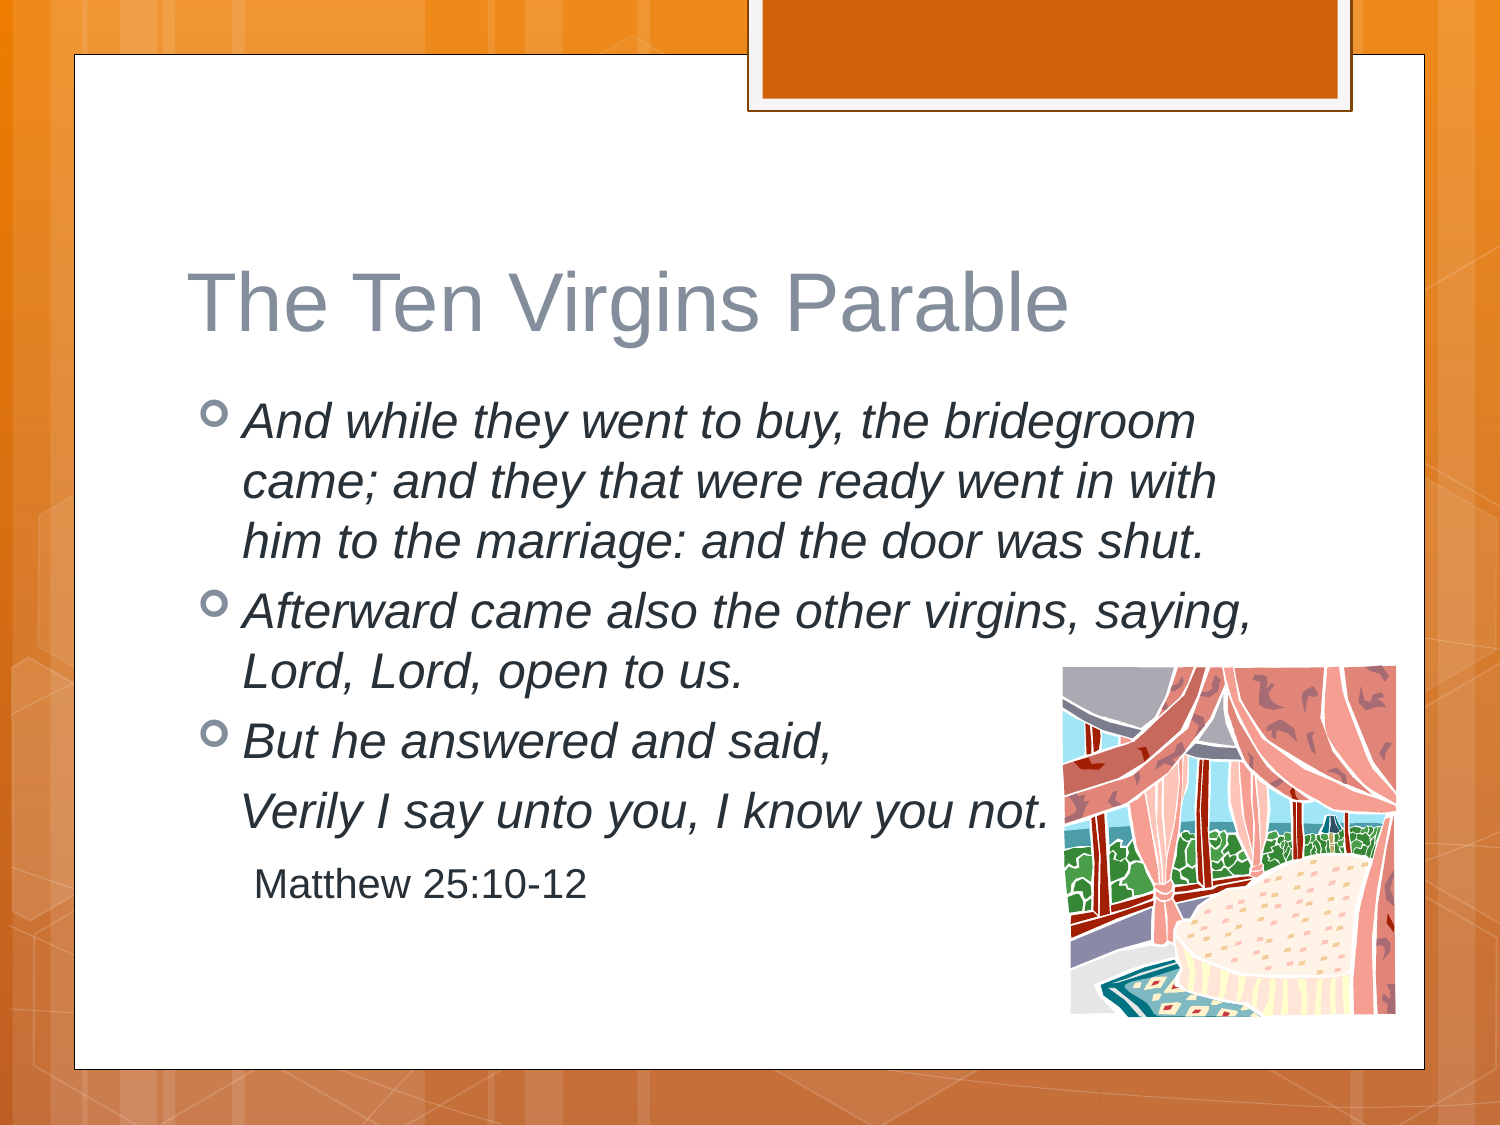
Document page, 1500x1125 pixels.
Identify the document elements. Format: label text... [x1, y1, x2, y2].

list And while they went to buy, the bridegroom came; and they that were ready went in with him to the marriage: and the door was shut. Afterward came also the other virgins, saying, Lord, Lord, open to us. But he answered and said, Verily I say unto you, I know you not. Matthew 25:10-12 [171, 381, 1283, 1000]
title The Ten Virgins Parable [171, 168, 1324, 357]
picture [1062, 658, 1405, 1026]
